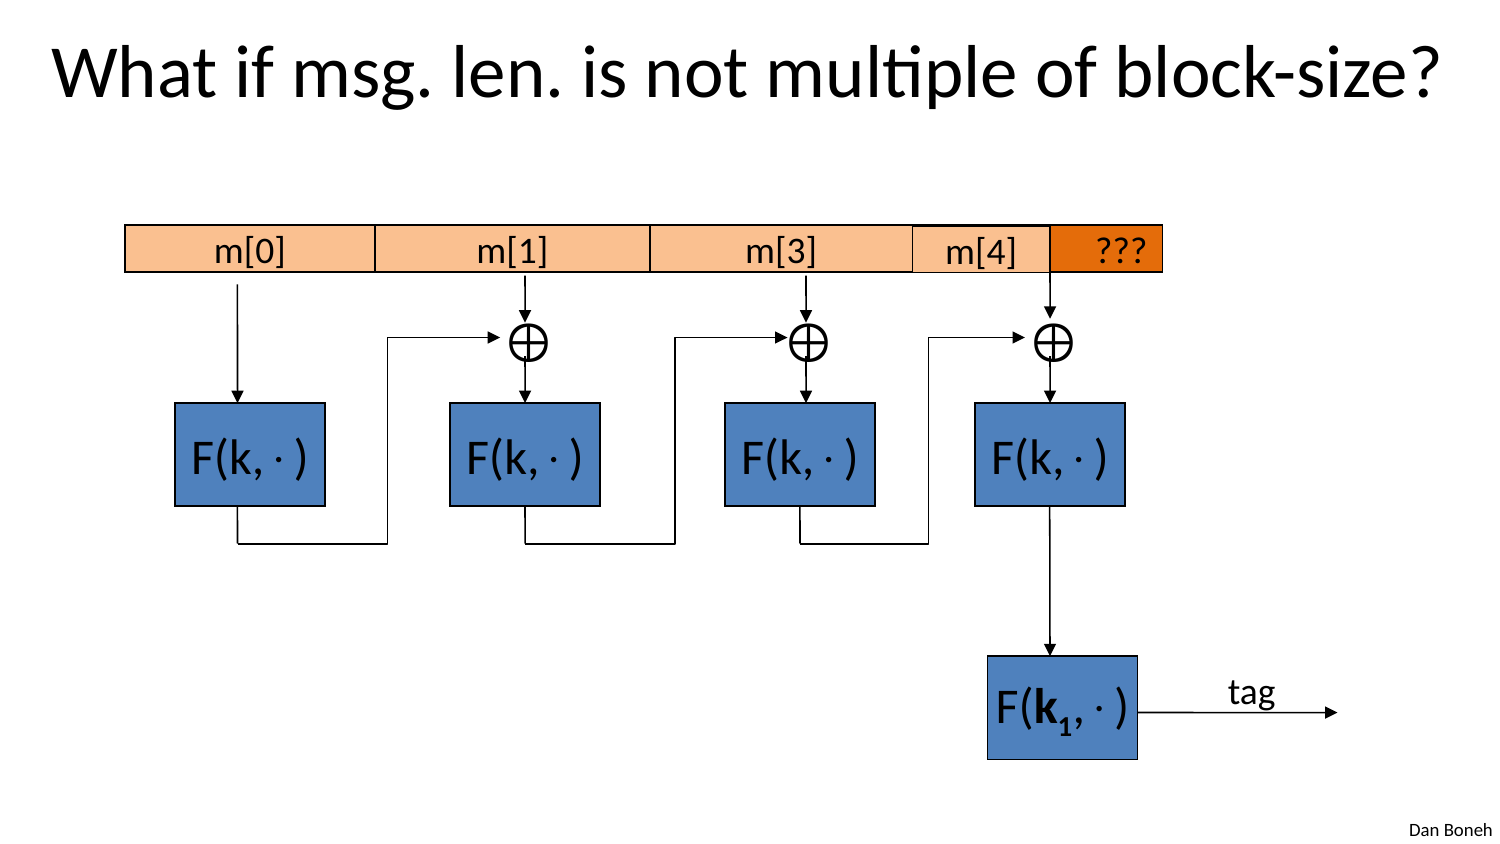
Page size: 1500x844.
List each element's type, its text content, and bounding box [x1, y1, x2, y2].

text_box [1043, 356, 1057, 404]
text_box [1043, 506, 1057, 656]
text_box tag [1213, 659, 1291, 719]
text_box  [768, 288, 851, 384]
text_box [231, 284, 244, 404]
text_box F(k,) [174, 403, 325, 507]
text_box m[4] [912, 226, 1050, 273]
text_box [525, 337, 768, 545]
text_box F(k1,) [987, 656, 1138, 760]
text_box  [1012, 288, 1095, 384]
text_box m[0] [125, 224, 375, 272]
text_box F(k,) [724, 403, 875, 507]
text_box F(k,) [449, 403, 600, 507]
text_box F(k,) [974, 403, 1125, 507]
text_box [799, 356, 813, 404]
title What if msg. len. is not multiple of block-size? [24, 0, 1488, 138]
text_box m[3] [650, 224, 912, 272]
text_box [799, 331, 1025, 545]
text_box [237, 331, 501, 545]
text_box m[1] [375, 224, 650, 272]
text_box [1291, 706, 1338, 719]
text_box [799, 275, 813, 323]
text_box [1043, 271, 1057, 319]
text_box [518, 356, 532, 404]
text_box ??? [912, 224, 1163, 272]
text_box  [487, 288, 570, 384]
text_box [518, 275, 532, 323]
